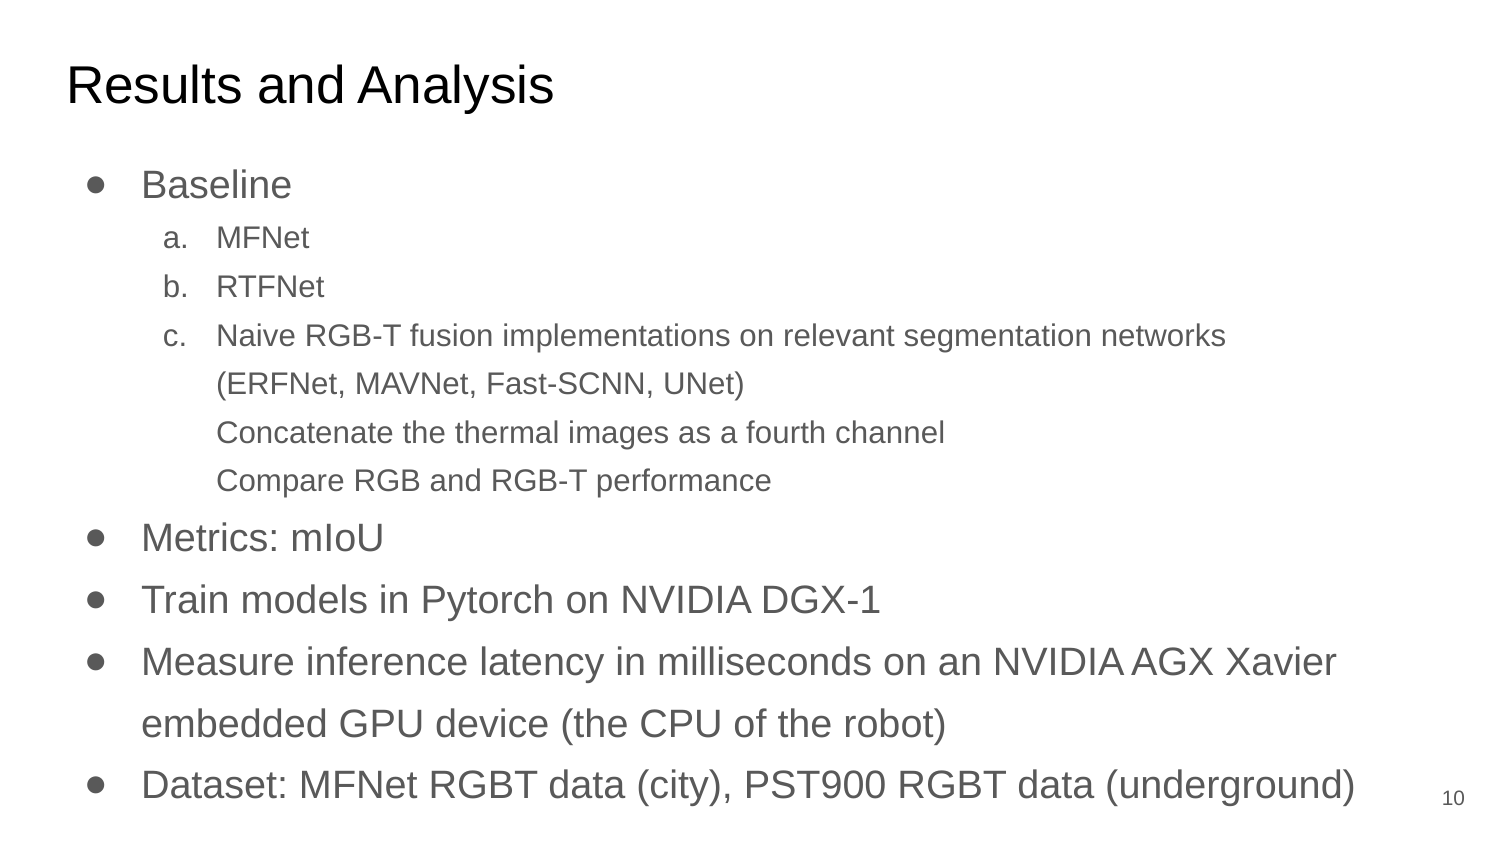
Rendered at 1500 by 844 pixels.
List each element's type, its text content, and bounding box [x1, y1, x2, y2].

title Results and Analysis [51, 35, 1449, 129]
slide_number ‹#› [1389, 764, 1480, 830]
list Baseline MFNet RTFNet Naive RGB-T fusion implementations on relevant segmentation networks (ERFNet, MAVNet, Fast-SCNN, UNet) Concatenate the thermal images as a fourth channel Compare RGB and RGB-T performance Metrics: mIoU Train models in Pytorch on NVIDIA DGX-1 Measure inference latency in milliseconds on an NVIDIA AGX Xavier embedded GPU device (the CPU of the robot) Dataset: MFNet RGBT data (city), PST900 RGBT data (underground) [51, 129, 1449, 819]
